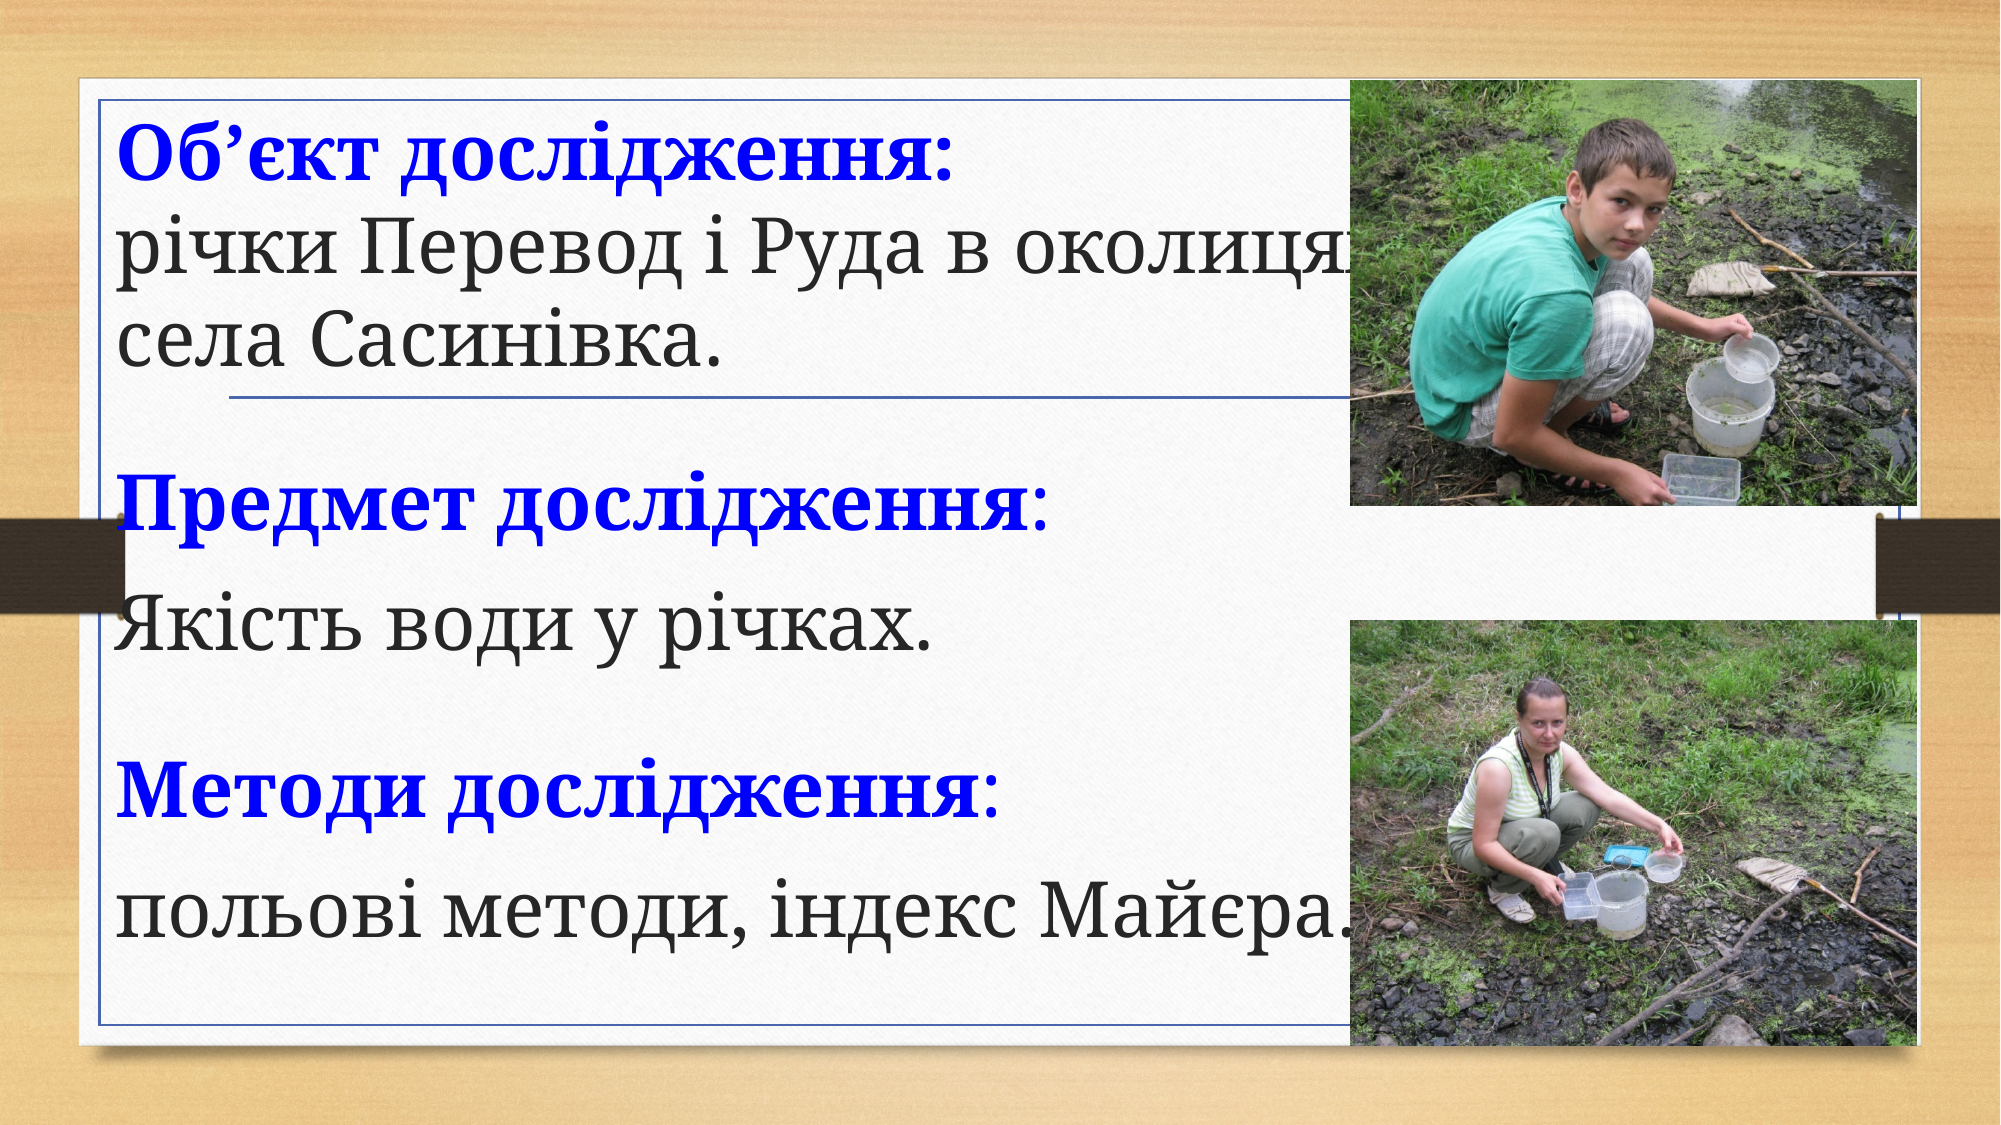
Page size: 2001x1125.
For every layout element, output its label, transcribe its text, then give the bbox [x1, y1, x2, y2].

picture [0, 0, 2001, 1125]
list Об’єкт дослідження: річки Перевод і Руда в околицях села Сасинівка. Предмет дослідження: Якість води у річках. Методи дослідження: польові методи, індекс Майєра. [100, 95, 1855, 969]
